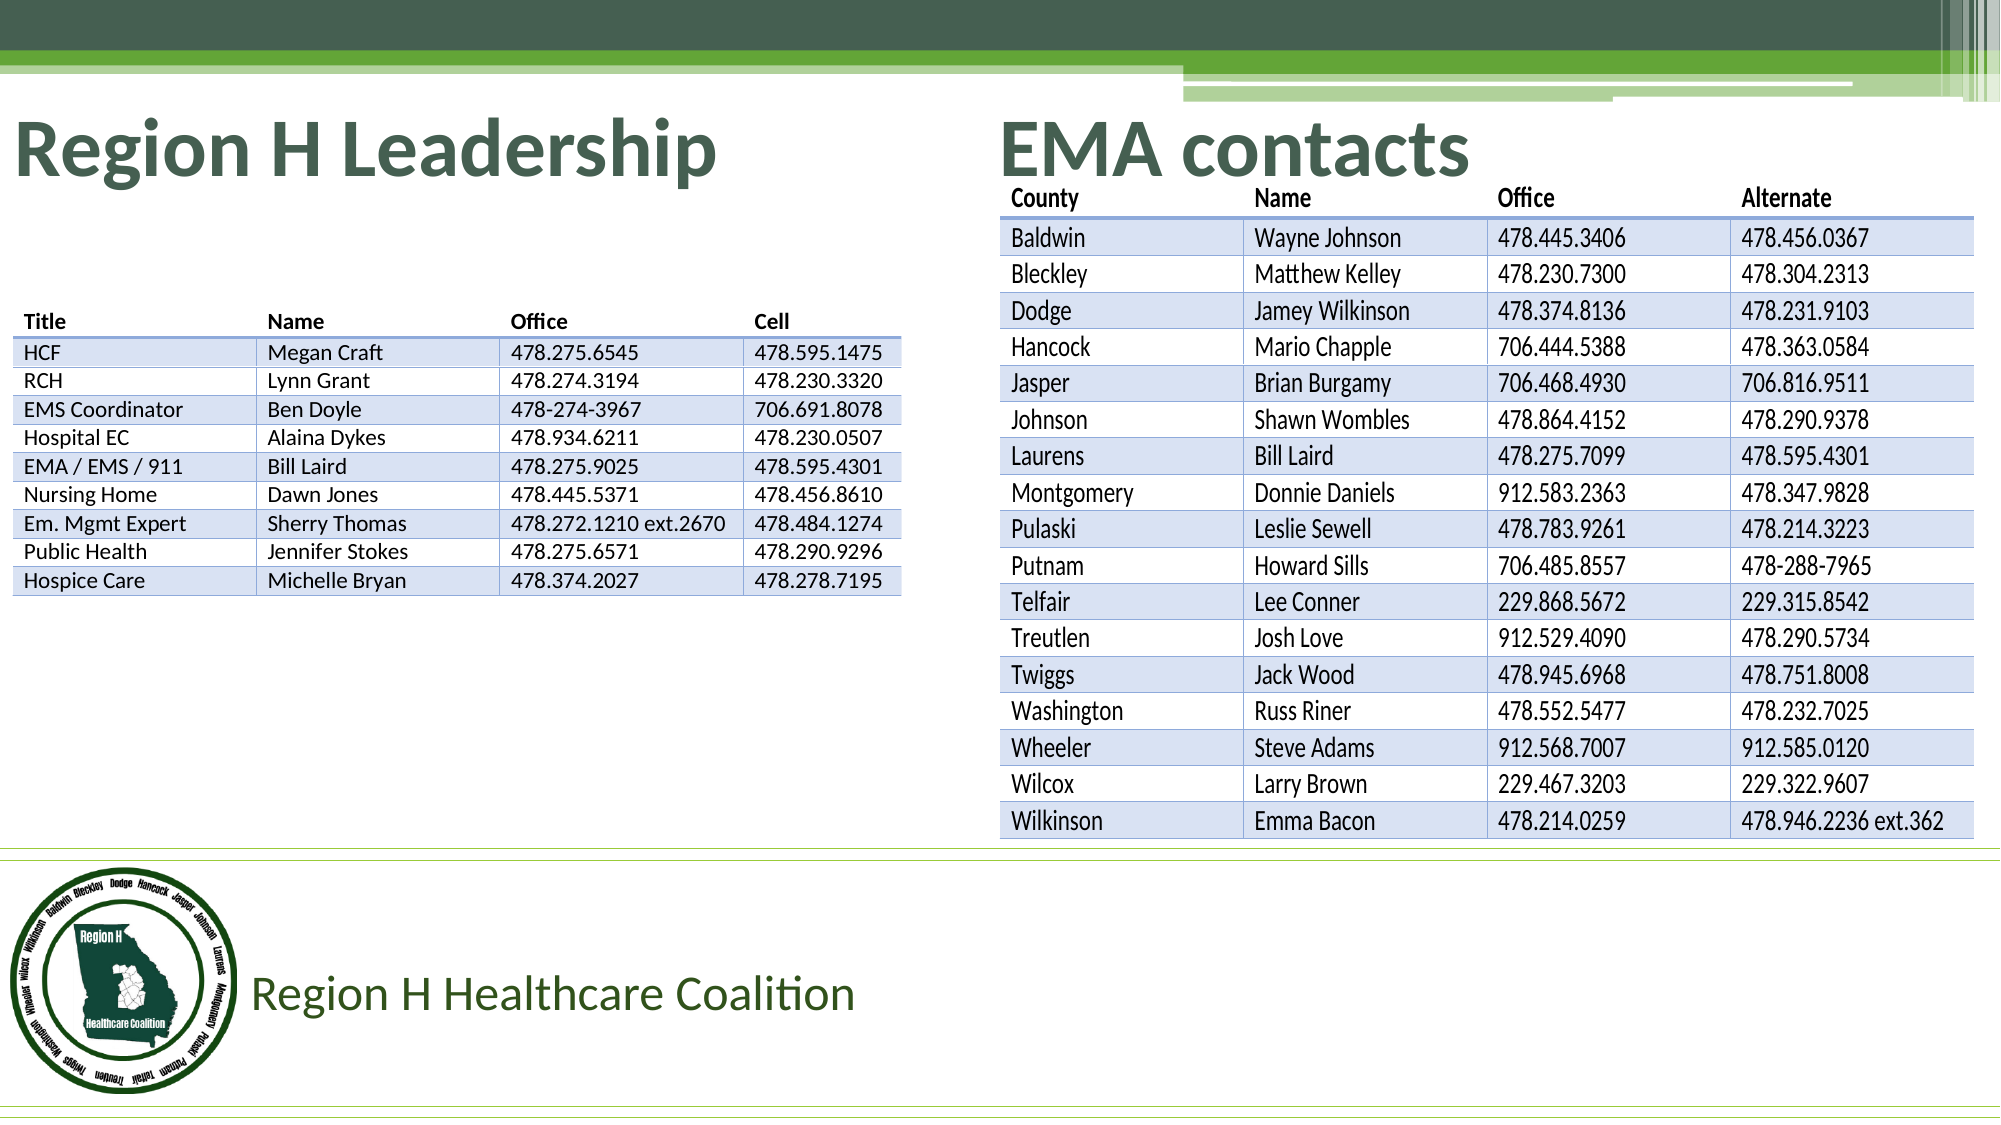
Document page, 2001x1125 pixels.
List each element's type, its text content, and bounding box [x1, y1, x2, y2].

title Region H Leadership EMA contacts [0, 55, 1800, 231]
text_box Region H Healthcare Coalition [237, 952, 1072, 1028]
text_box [999, 179, 1975, 899]
picture [8, 865, 237, 1095]
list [12, 307, 902, 642]
